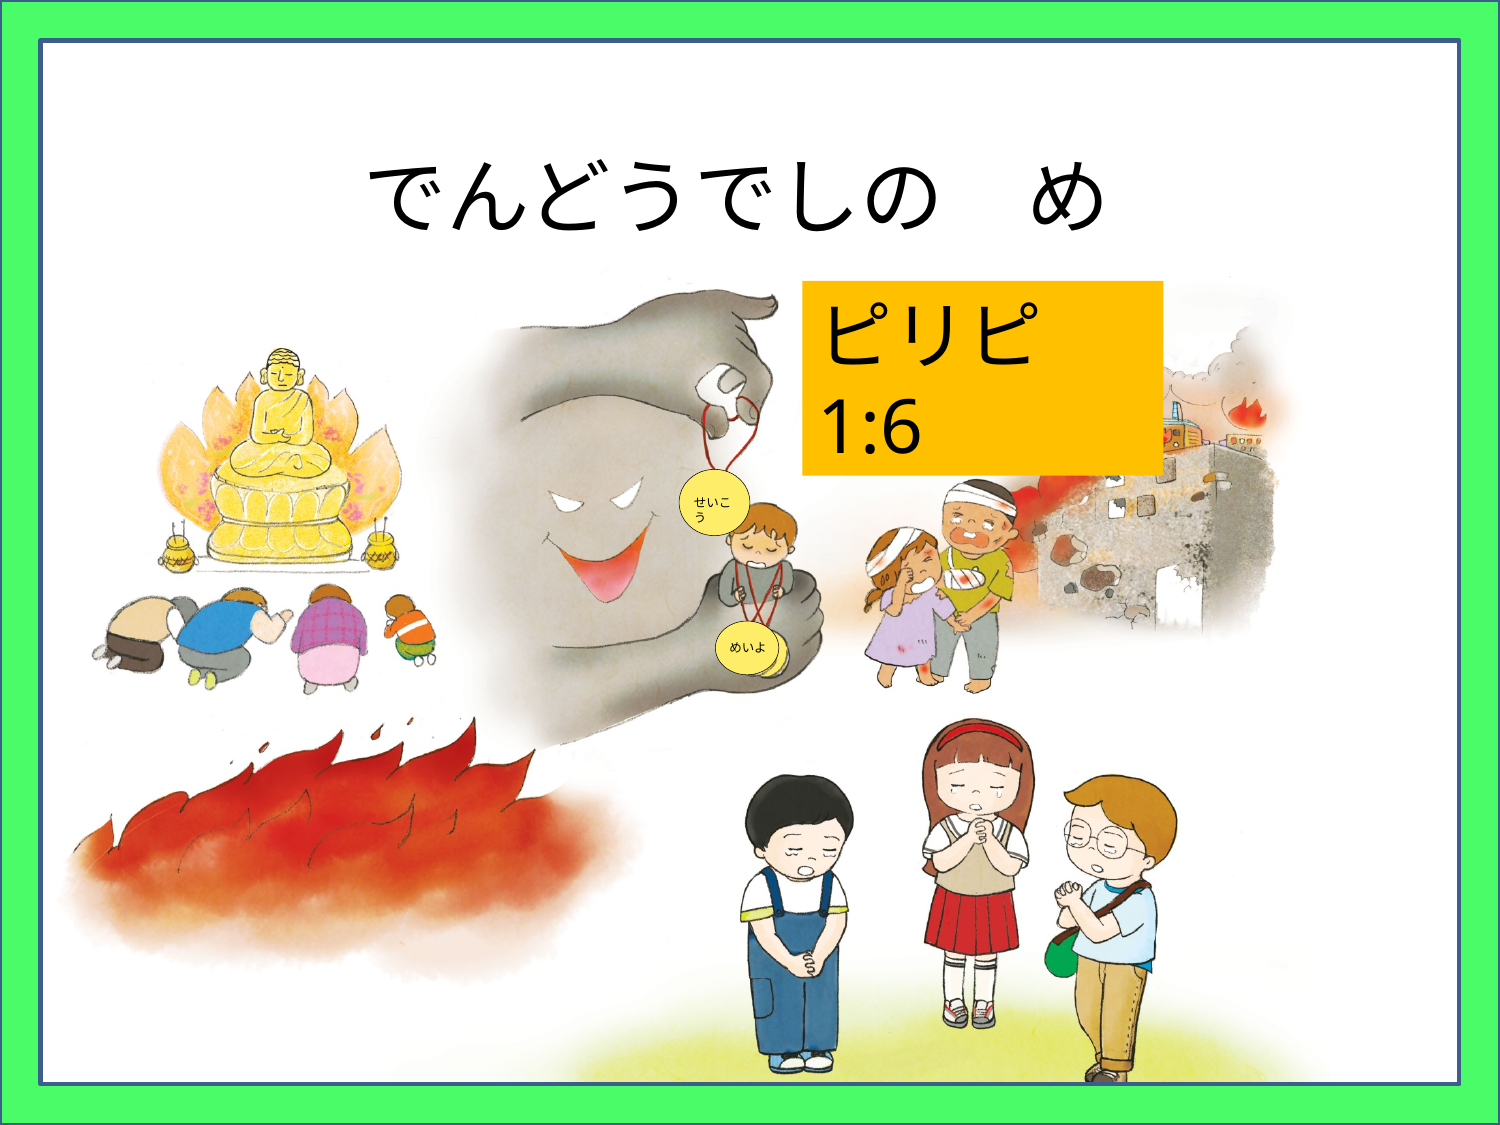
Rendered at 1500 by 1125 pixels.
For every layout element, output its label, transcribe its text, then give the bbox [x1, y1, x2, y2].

text_box [0, 0, 1500, 1125]
title でんどうでしの め [106, 113, 1394, 268]
picture [52, 266, 1332, 1125]
